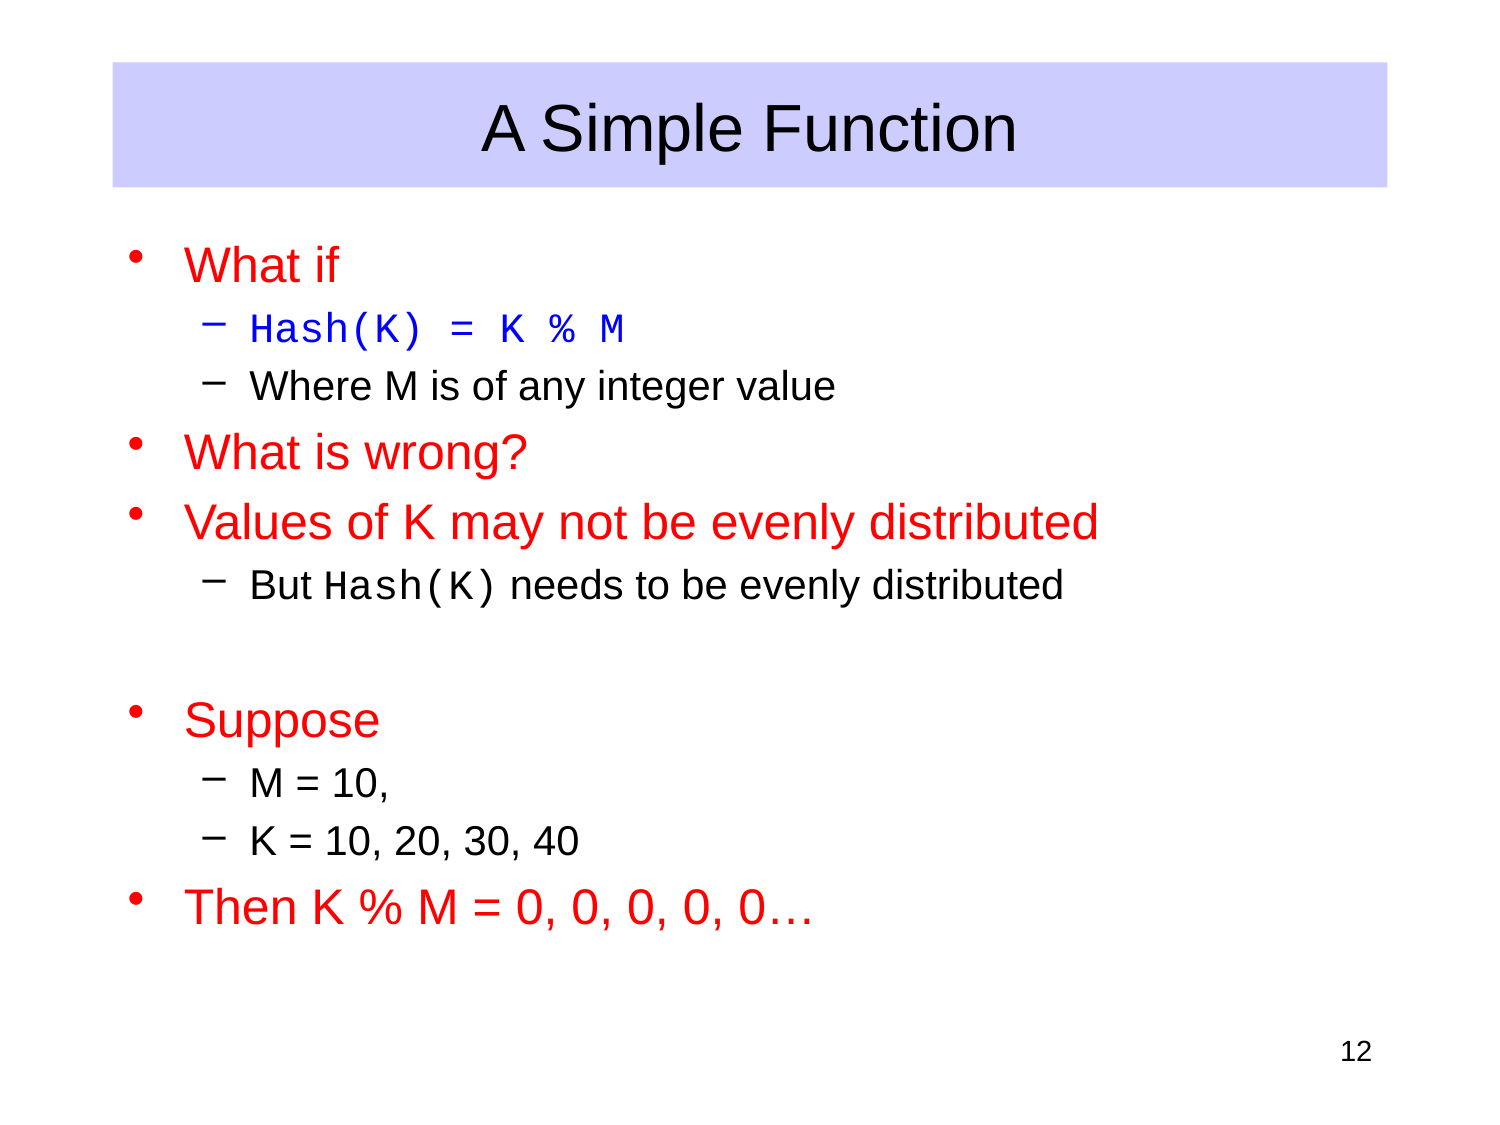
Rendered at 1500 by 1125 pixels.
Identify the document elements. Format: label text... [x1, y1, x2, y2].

title A Simple Function [112, 62, 1388, 188]
list What if Hash(K) = K % M Where M is of any integer value What is wrong? Values of K may not be evenly distributed But Hash(K) needs to be evenly distributed Suppose M = 10, K = 10, 20, 30, 40 Then K % M = 0, 0, 0, 0, 0… [112, 224, 1388, 1000]
slide_number 12 [1074, 1024, 1388, 1101]
